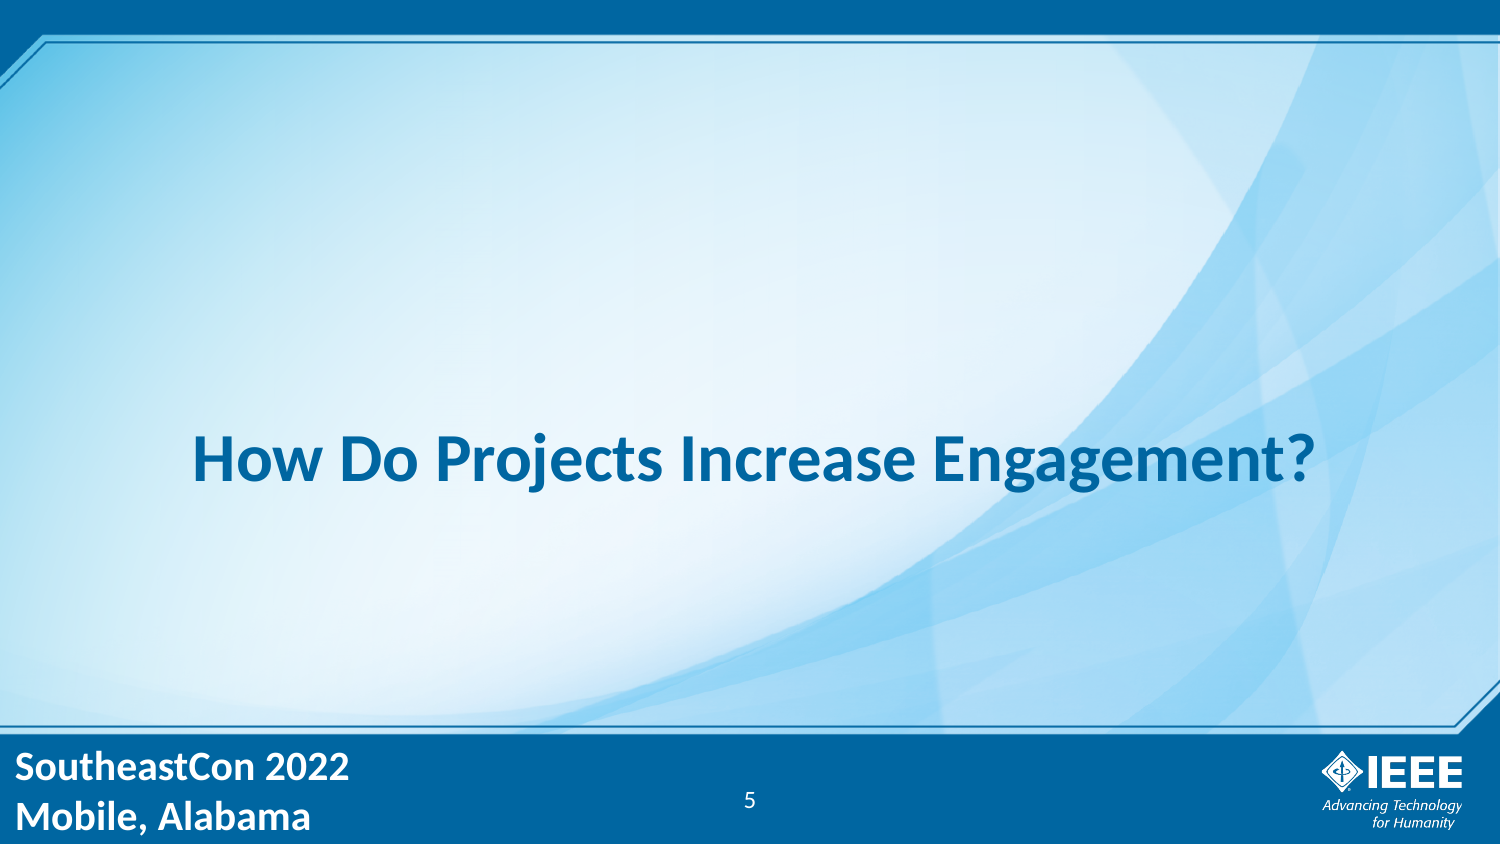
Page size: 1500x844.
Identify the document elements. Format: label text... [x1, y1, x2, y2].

picture [0, 0, 1500, 844]
title How Do Projects Increase Engagement? [177, 402, 1472, 505]
slide_number 5 [710, 775, 790, 821]
